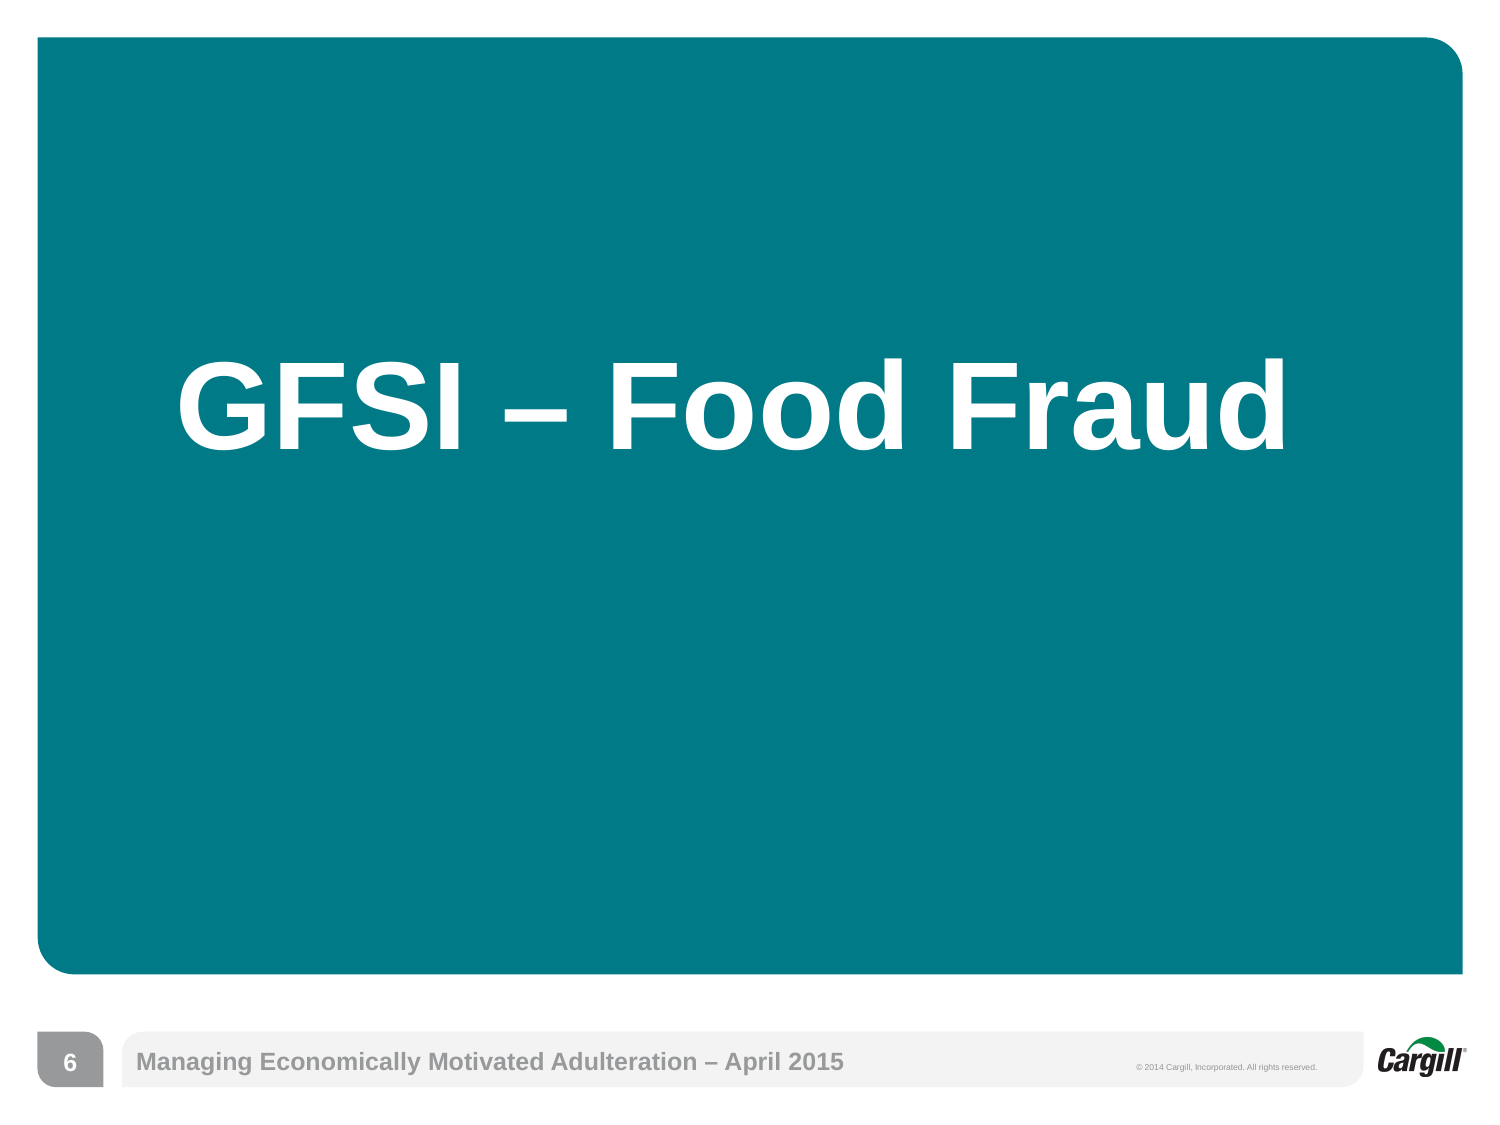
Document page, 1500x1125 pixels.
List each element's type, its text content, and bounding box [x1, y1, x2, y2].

slide_number 6 [39, 1031, 102, 1091]
title GFSI – Food Fraud [125, 342, 1344, 503]
picture [1378, 1037, 1467, 1077]
